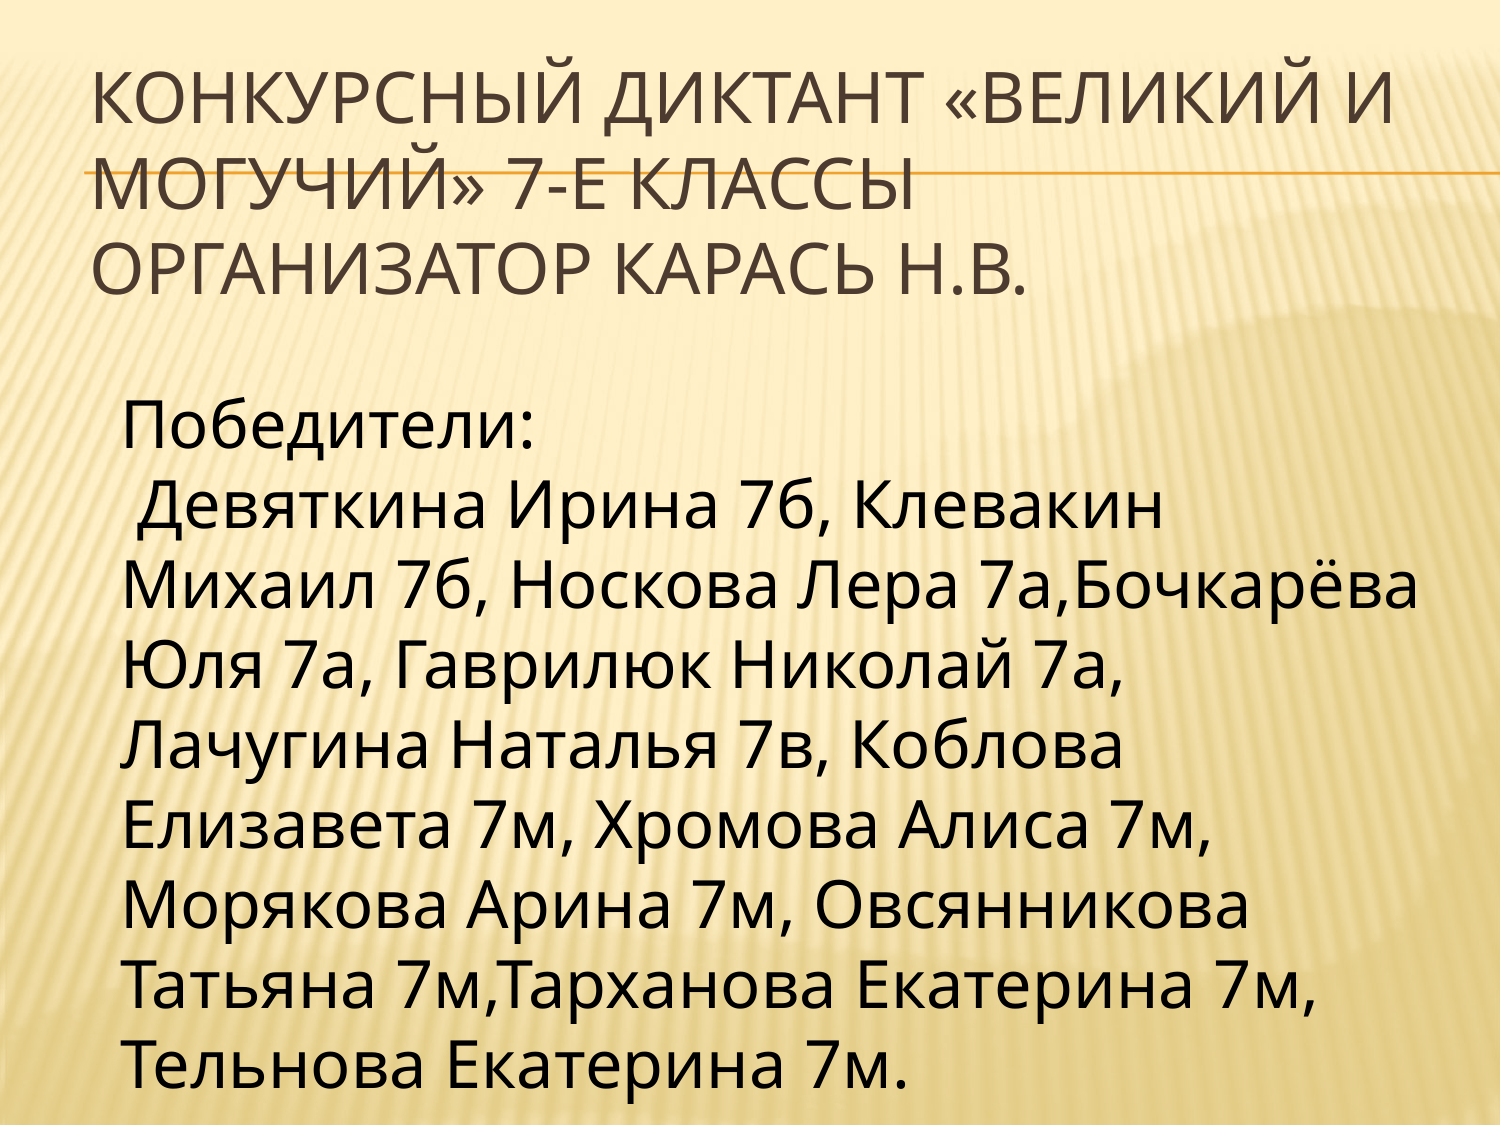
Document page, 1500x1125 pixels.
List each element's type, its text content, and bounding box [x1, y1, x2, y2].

title Конкурсный диктант «Великий и могучий» 7-е классы Организатор Карась Н.В. [75, 45, 1425, 317]
text_box Победители: Девяткина Ирина 7б, Клевакин Михаил 7б, Носкова Лера 7а,Бочкарёва Юля 7а, Гаврилюк Николай 7а, Лачугина Наталья 7в, Коблова Елизавета 7м, Хромова Алиса 7м, Морякова Арина 7м, Овсянникова Татьяна 7м,Тарханова Екатерина 7м, Тельнова Екатерина 7м. [105, 374, 1442, 1125]
